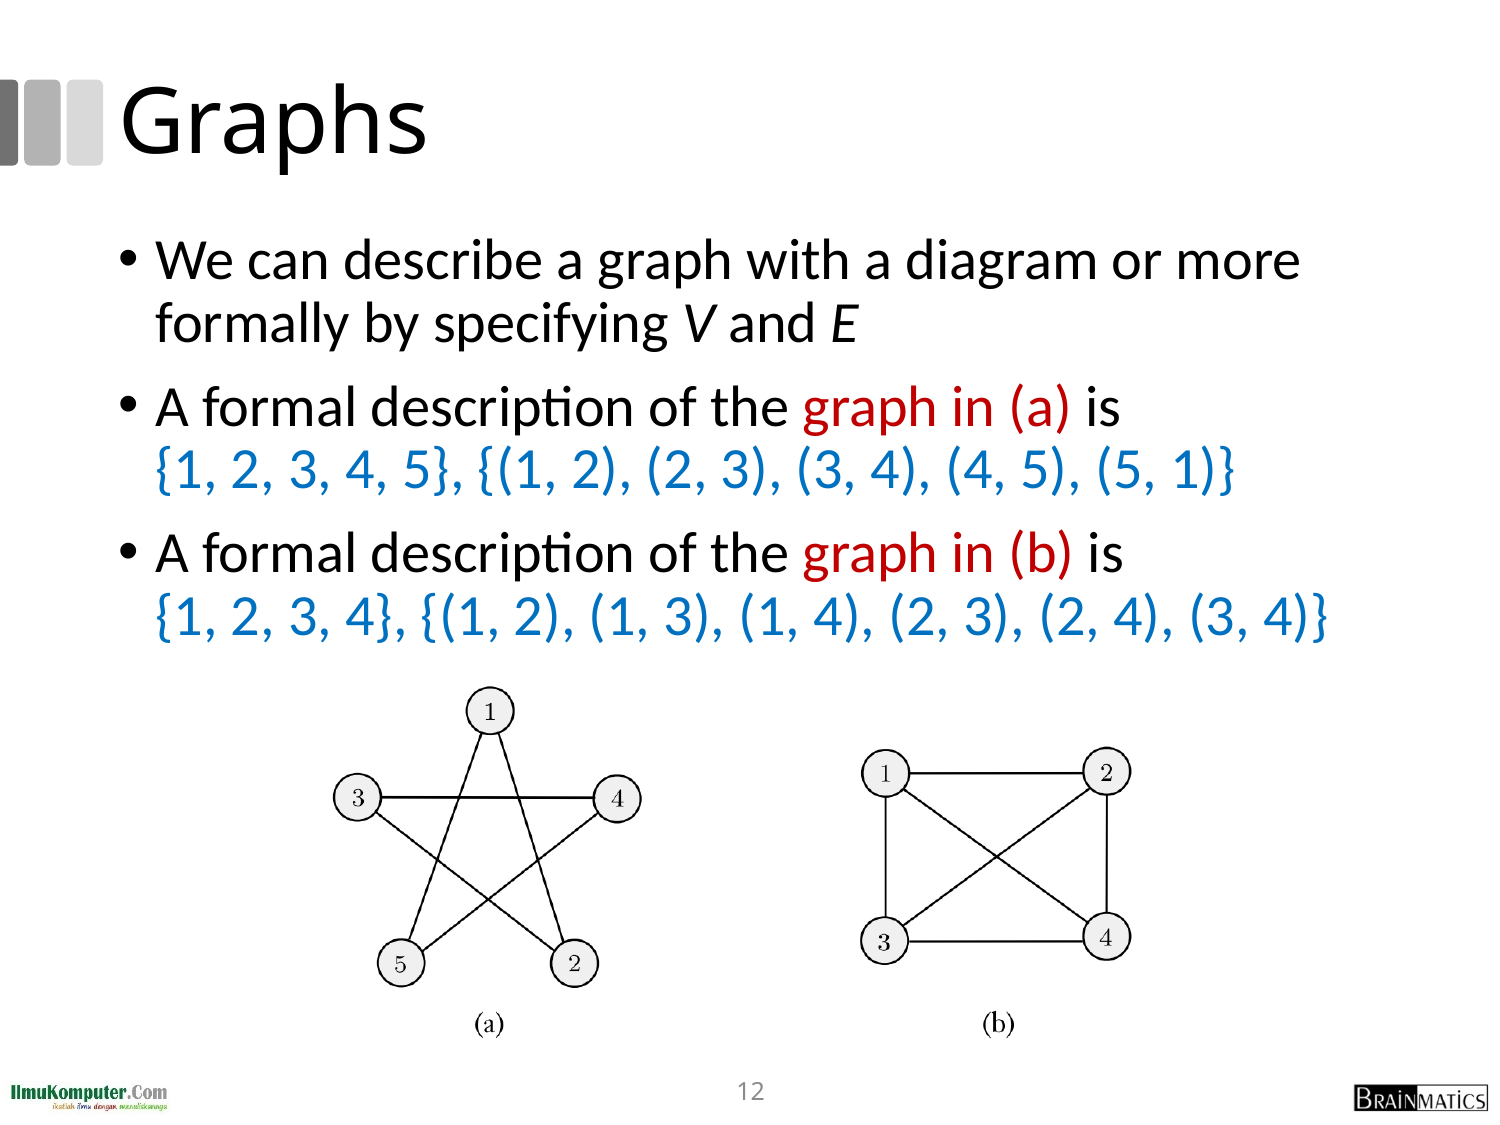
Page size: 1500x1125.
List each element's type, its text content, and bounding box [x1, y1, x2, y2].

picture [1351, 1081, 1491, 1115]
picture [299, 678, 1163, 1042]
picture [4, 1081, 173, 1115]
title Graphs [103, 24, 1397, 221]
slide_number 12 [582, 1062, 920, 1123]
list We can describe a graph with a diagram or more formally by specifying V and E A formal description of the graph in (a) is {1, 2, 3, 4, 5}, {(1, 2), (2, 3), (3, 4), (4, 5), (5, 1)} A formal description of the graph in (b) is {1, 2, 3, 4}, {(1, 2), (1, 3), (1, 4), (2, 3), (2, 4), (3, 4)} [103, 221, 1397, 984]
